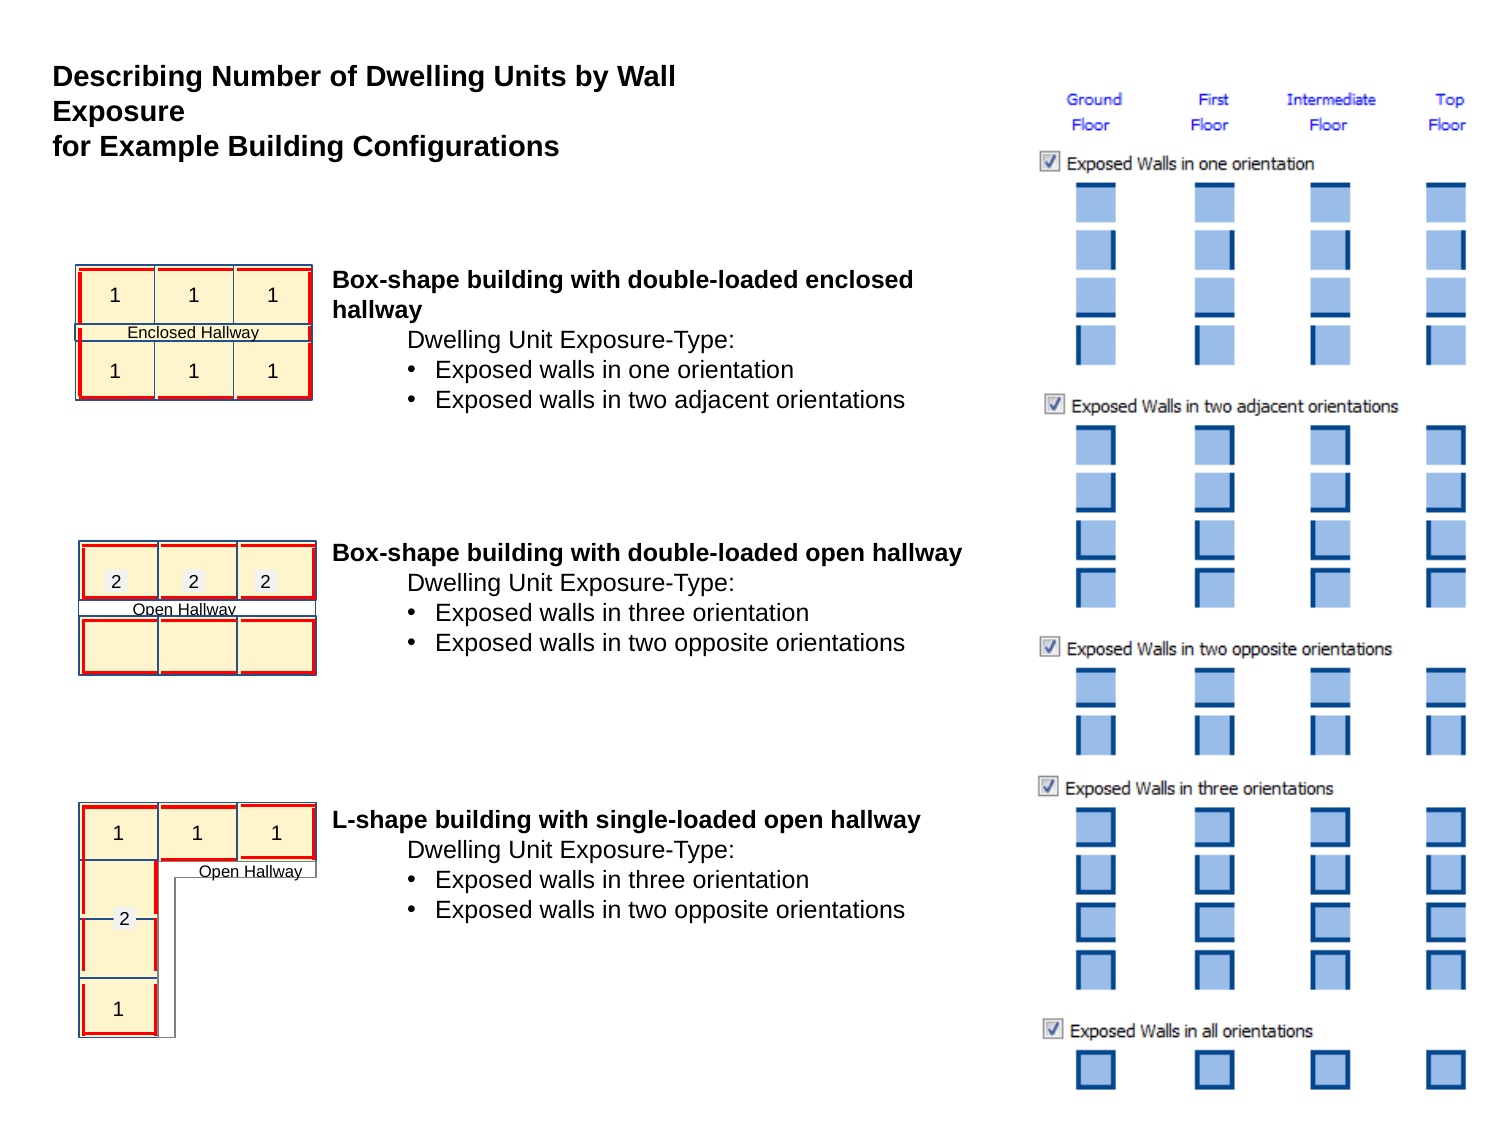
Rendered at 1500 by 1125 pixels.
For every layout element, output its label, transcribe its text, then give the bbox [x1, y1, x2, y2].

text_box L-shape building with single-loaded open hallway Dwelling Unit Exposure-Type: Exposed walls in three orientation Exposed walls in two opposite orientations [335, 803, 1013, 924]
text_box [74, 264, 313, 401]
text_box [78, 540, 317, 676]
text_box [78, 802, 333, 1038]
text_box Box-shape building with double-loaded enclosed hallway Dwelling Unit Exposure-Type: Exposed walls in one orientation Exposed walls in two adjacent orientations [332, 263, 1013, 414]
picture [1029, 84, 1482, 1105]
text_box Describing Number of Dwelling Units by Wall Exposure for Example Building Configurations [37, 50, 750, 170]
text_box Box-shape building with double-loaded open hallway Dwelling Unit Exposure-Type: Exposed walls in three orientation Exposed walls in two opposite orientations [332, 536, 1013, 657]
